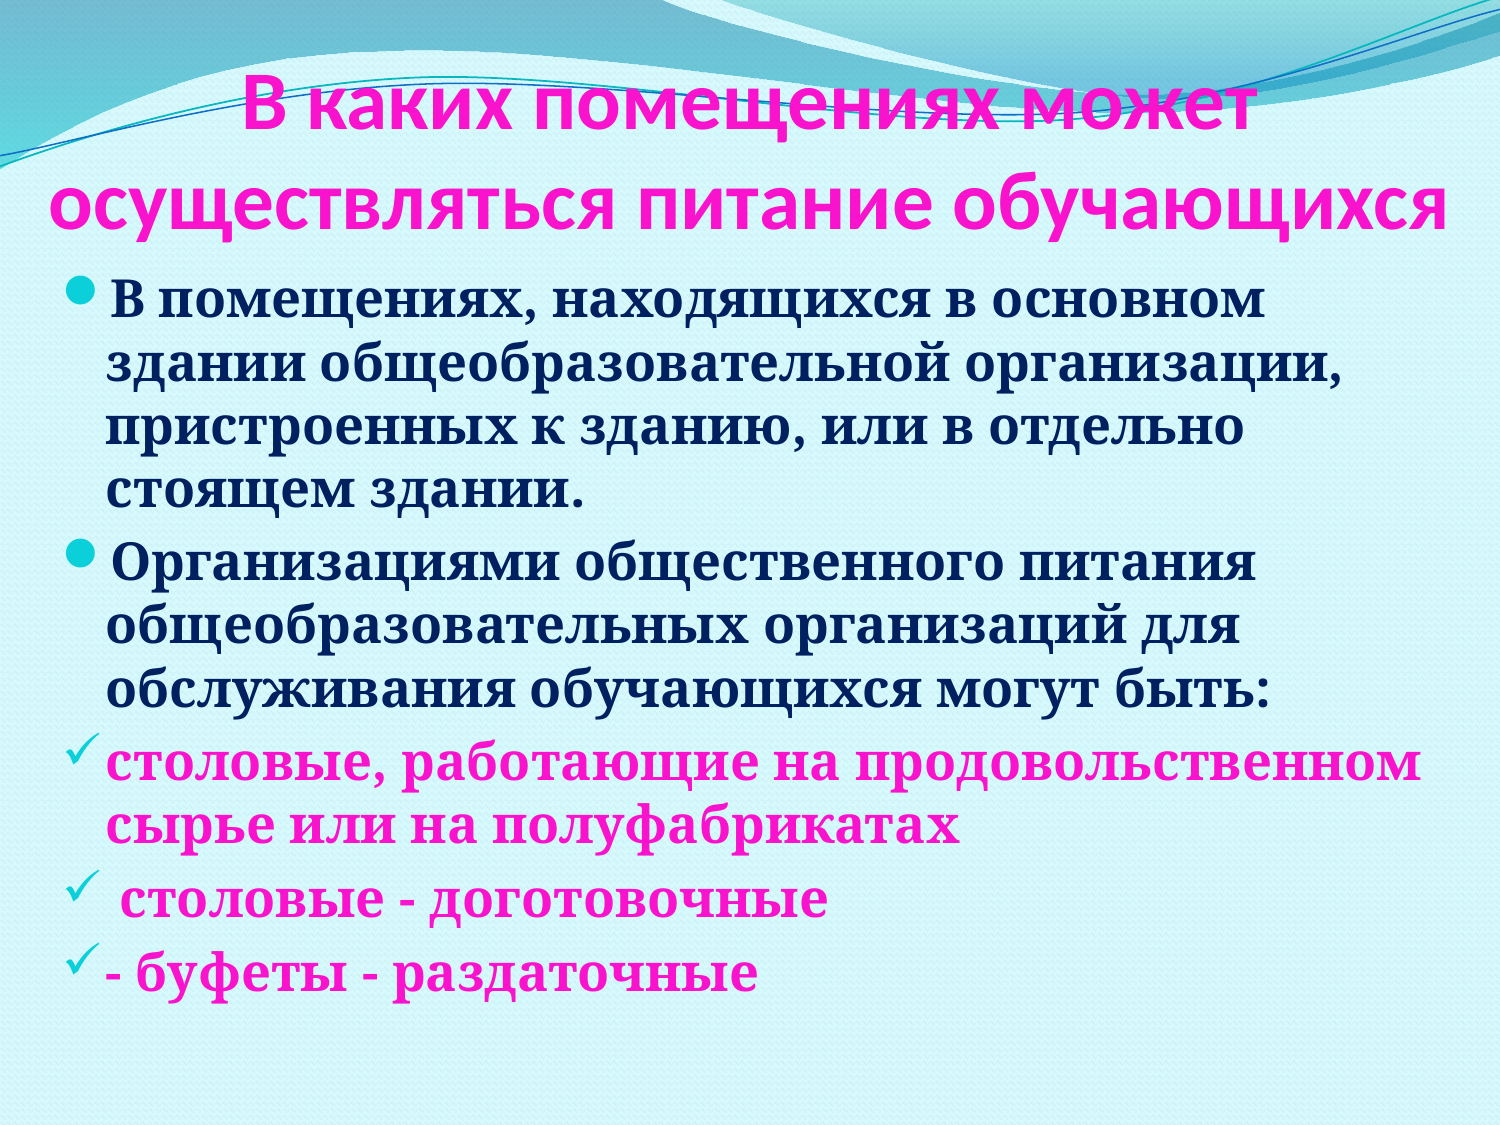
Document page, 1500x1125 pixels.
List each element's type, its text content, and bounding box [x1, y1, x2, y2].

list В помещениях, находящихся в основном здании общеобразовательной организации, пристроенных к зданию, или в отдельно стоящем здании. Организациями общественного питания общеобразовательных организаций для обслуживания обучающихся могут быть: столовые, работающие на продовольственном сырье или на полуфабрикатах столовые - доготовочные - буфеты - раздаточные [46, 257, 1454, 1038]
title В каких помещениях может осуществляться питание обучающихся [46, 23, 1454, 247]
